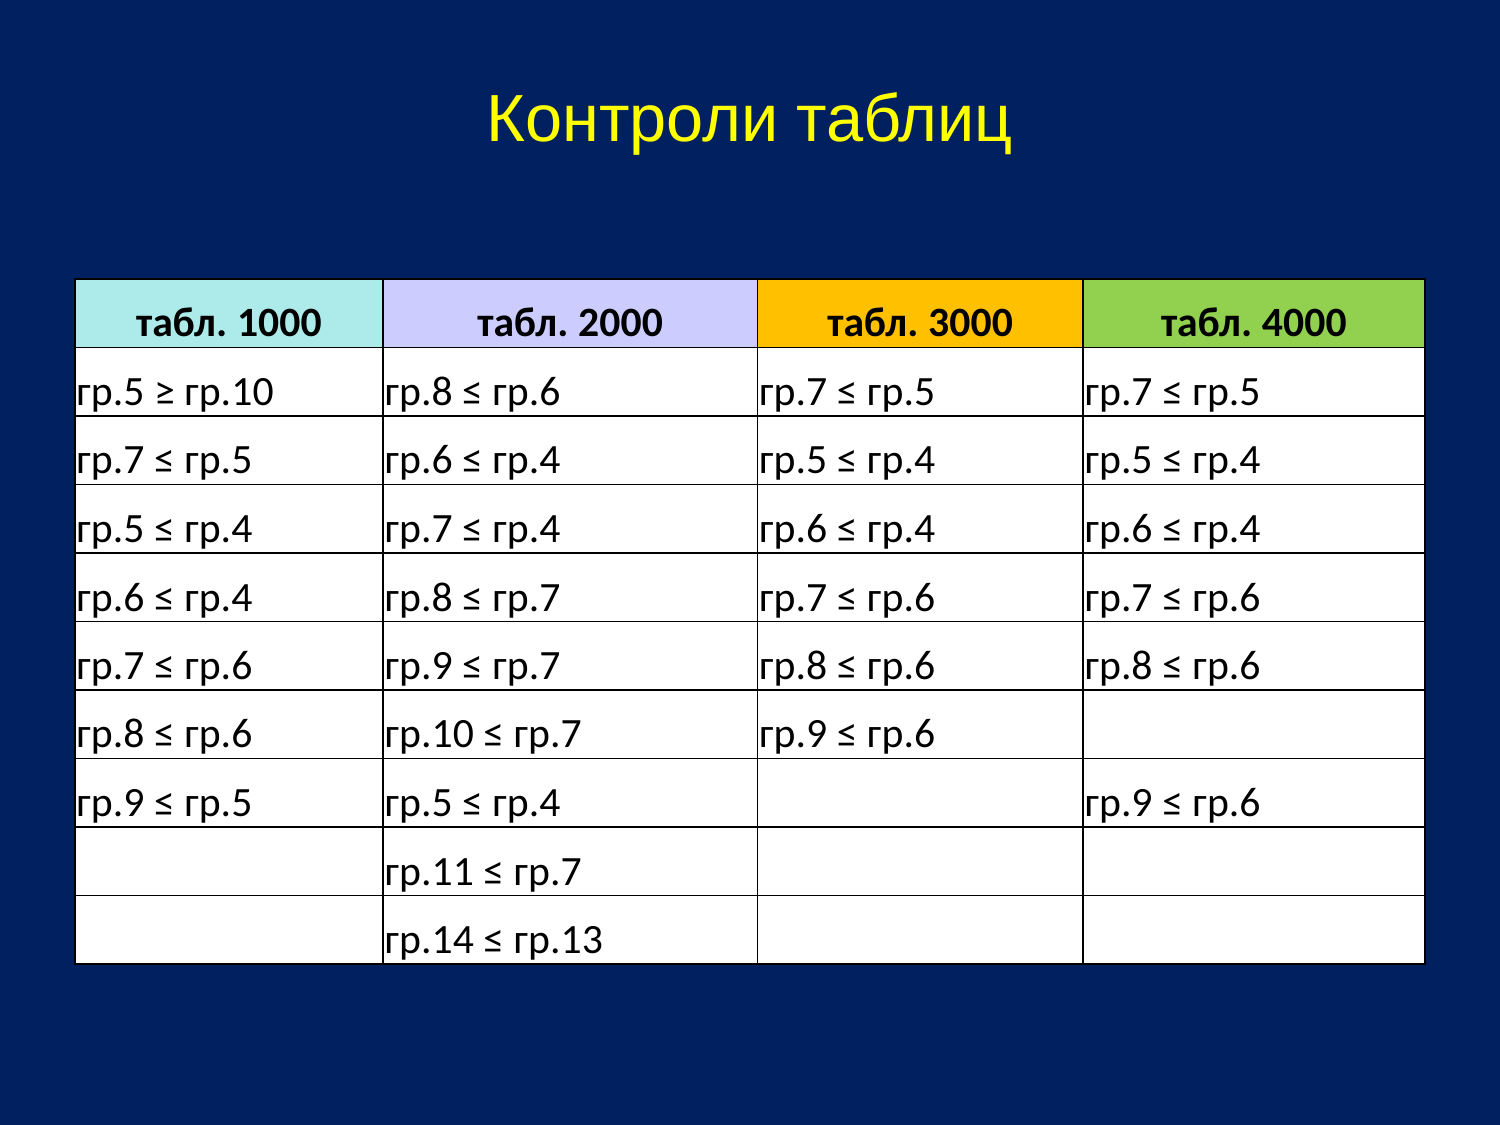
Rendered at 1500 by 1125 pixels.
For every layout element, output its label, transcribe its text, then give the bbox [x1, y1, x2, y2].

table_header табл. 1000 [76, 280, 382, 347]
table_cell [1084, 896, 1424, 963]
table_cell [758, 828, 1082, 895]
table_cell [76, 896, 382, 963]
table_cell гр.6 ≤ гр.4 [758, 485, 1082, 552]
table_cell [1084, 828, 1424, 895]
table_header табл. 3000 [758, 280, 1082, 347]
table_cell гр.6 ≤ гр.4 [76, 554, 382, 621]
table_cell [76, 828, 382, 895]
table_cell [758, 896, 1082, 963]
table_cell гр.8 ≤ гр.7 [384, 554, 757, 621]
table_cell гр.9 ≤ гр.7 [384, 622, 757, 689]
table_cell гр.11 ≤ гр.7 [384, 828, 757, 895]
table_cell гр.8 ≤ гр.6 [76, 691, 382, 758]
table_cell гр.7 ≤ гр.5 [758, 348, 1082, 415]
table_cell гр.8 ≤ гр.6 [758, 622, 1082, 689]
table_cell гр.7 ≤ гр.4 [384, 485, 757, 552]
table_cell гр.9 ≤ гр.6 [758, 691, 1082, 758]
table_cell гр.8 ≤ гр.6 [1084, 622, 1424, 689]
table_cell гр.5 ≤ гр.4 [1084, 417, 1424, 484]
table_cell гр.7 ≤ гр.5 [76, 417, 382, 484]
title Контроли таблиц [75, 45, 1425, 185]
table_cell гр.6 ≤ гр.4 [1084, 485, 1424, 552]
table_cell гр.9 ≤ гр.6 [1084, 759, 1424, 826]
table_cell гр.6 ≤ гр.4 [384, 417, 757, 484]
table_header табл. 2000 [384, 280, 757, 347]
table_cell гр.9 ≤ гр.5 [76, 759, 382, 826]
table_cell гр.7 ≤ гр.6 [758, 554, 1082, 621]
table_cell гр.14 ≤ гр.13 [384, 896, 757, 963]
table_cell гр.7 ≤ гр.5 [1084, 348, 1424, 415]
table_cell гр.5 ≥ гр.10 [76, 348, 382, 415]
table_cell гр.5 ≤ гр.4 [758, 417, 1082, 484]
table_cell гр.5 ≤ гр.4 [384, 759, 757, 826]
table_header табл. 4000 [1084, 280, 1424, 347]
table_cell гр.10 ≤ гр.7 [384, 691, 757, 758]
table_cell [758, 759, 1082, 826]
table_cell гр.5 ≤ гр.4 [76, 485, 382, 552]
table_cell [1084, 691, 1424, 758]
table_cell гр.8 ≤ гр.6 [384, 348, 757, 415]
table_cell гр.7 ≤ гр.6 [1084, 554, 1424, 621]
table_cell гр.7 ≤ гр.6 [76, 622, 382, 689]
